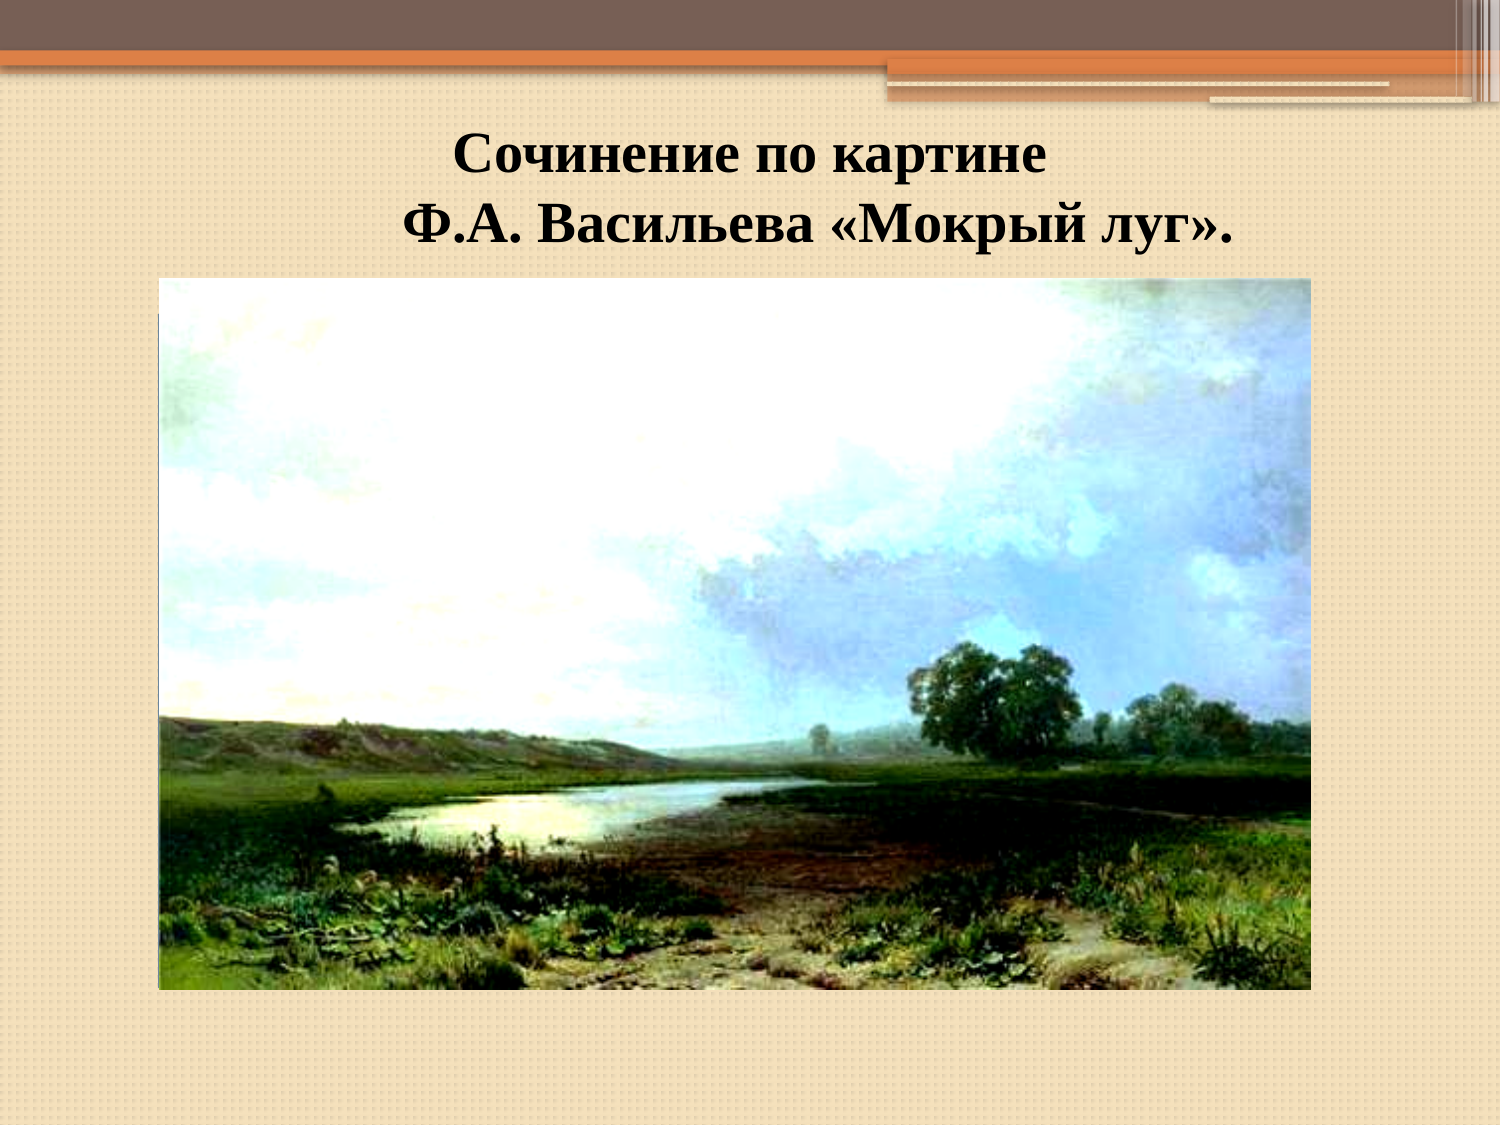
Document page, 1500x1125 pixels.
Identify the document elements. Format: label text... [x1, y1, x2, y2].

picture [159, 278, 1312, 990]
title Сочинение по картине Ф.А. Васильева «Мокрый луг». [75, 101, 1425, 268]
